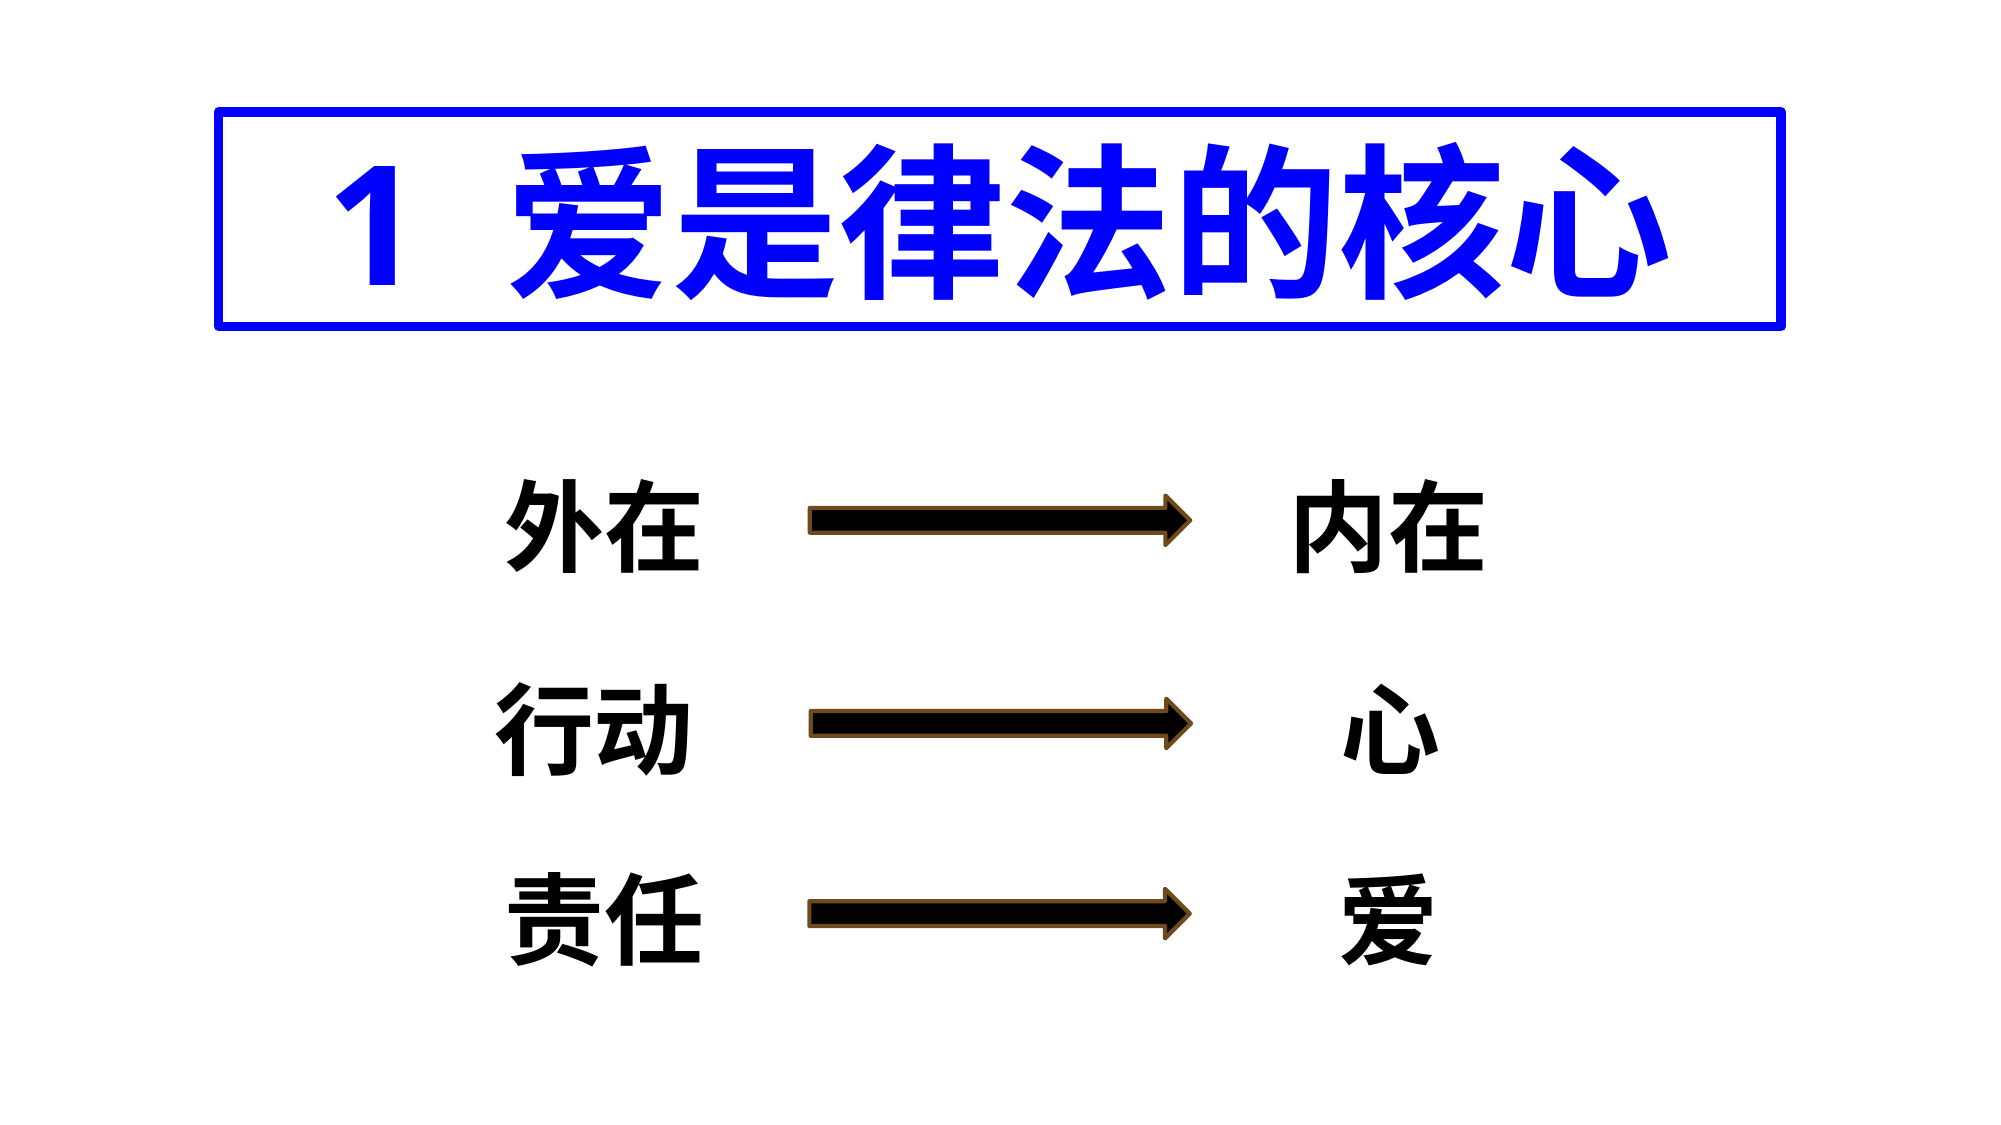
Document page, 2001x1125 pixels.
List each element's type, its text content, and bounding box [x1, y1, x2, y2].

text_box 行动 [323, 652, 888, 802]
text_box [807, 493, 1193, 548]
text_box 外在 [322, 449, 887, 599]
text_box [808, 696, 1194, 751]
text_box 内在 [1107, 449, 1671, 599]
text_box 责任 [322, 842, 887, 992]
text_box 爱 [1106, 842, 1671, 992]
text_box 1 爱是律法的核心 [218, 111, 1782, 327]
text_box [807, 886, 1192, 941]
text_box 心 [1107, 652, 1672, 802]
